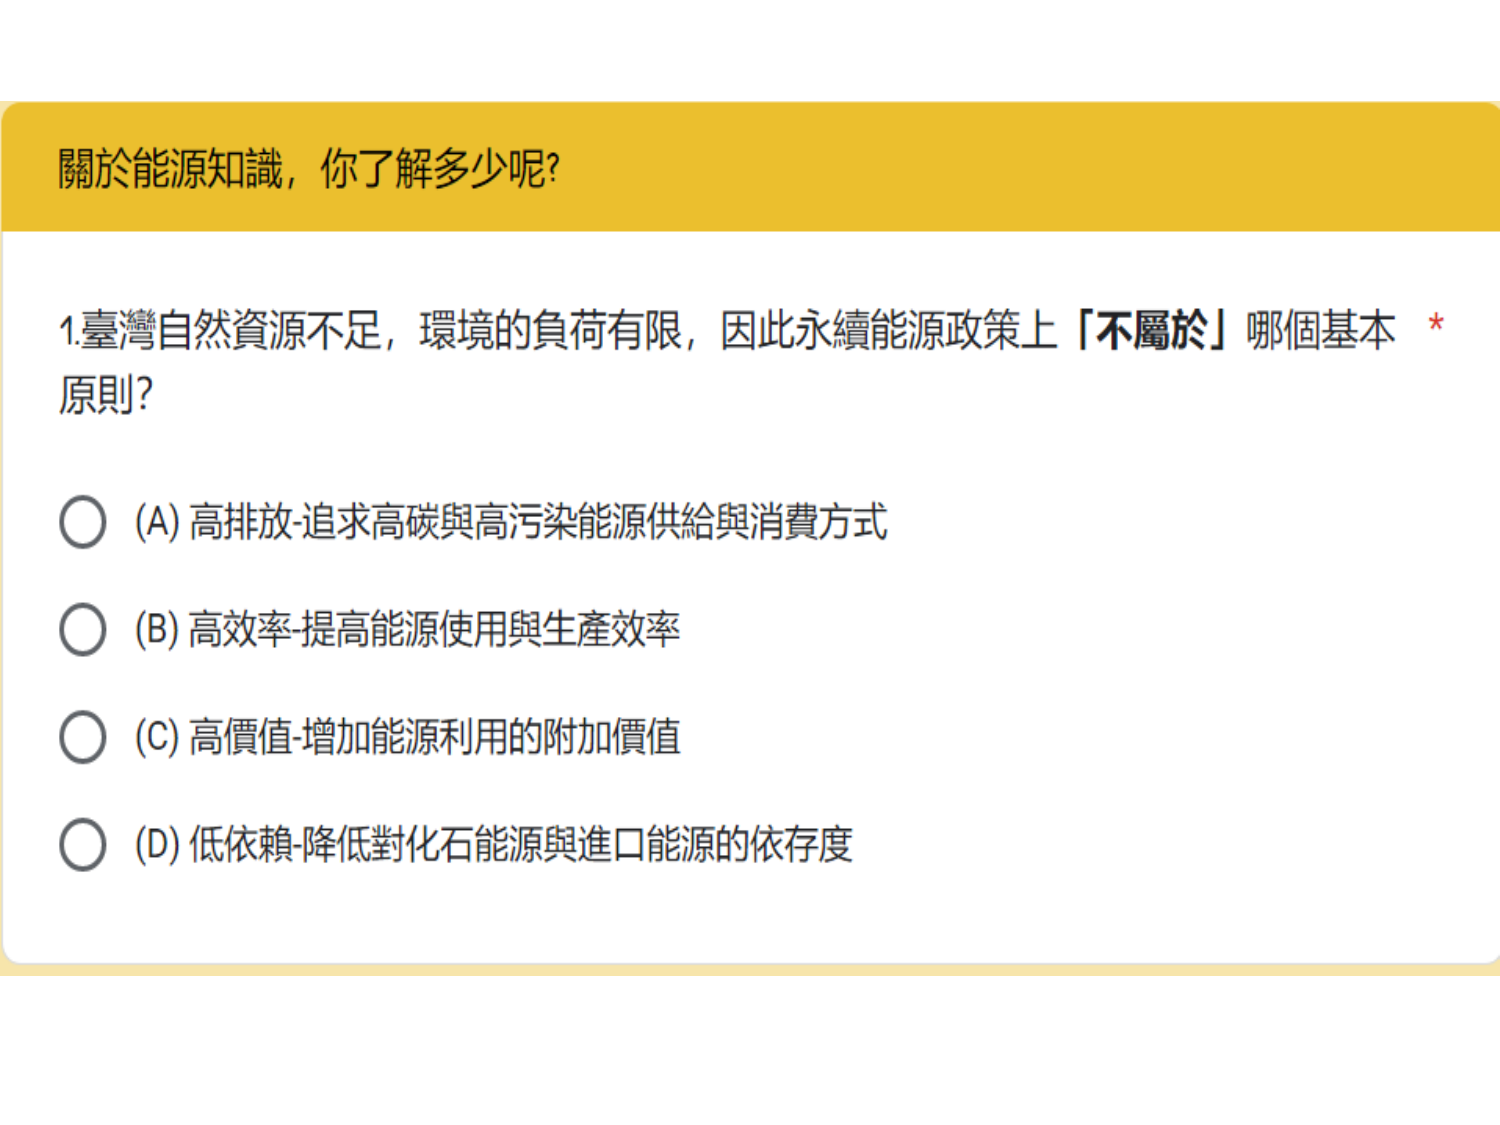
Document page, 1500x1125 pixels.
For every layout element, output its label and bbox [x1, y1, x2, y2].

list [0, 101, 1500, 977]
